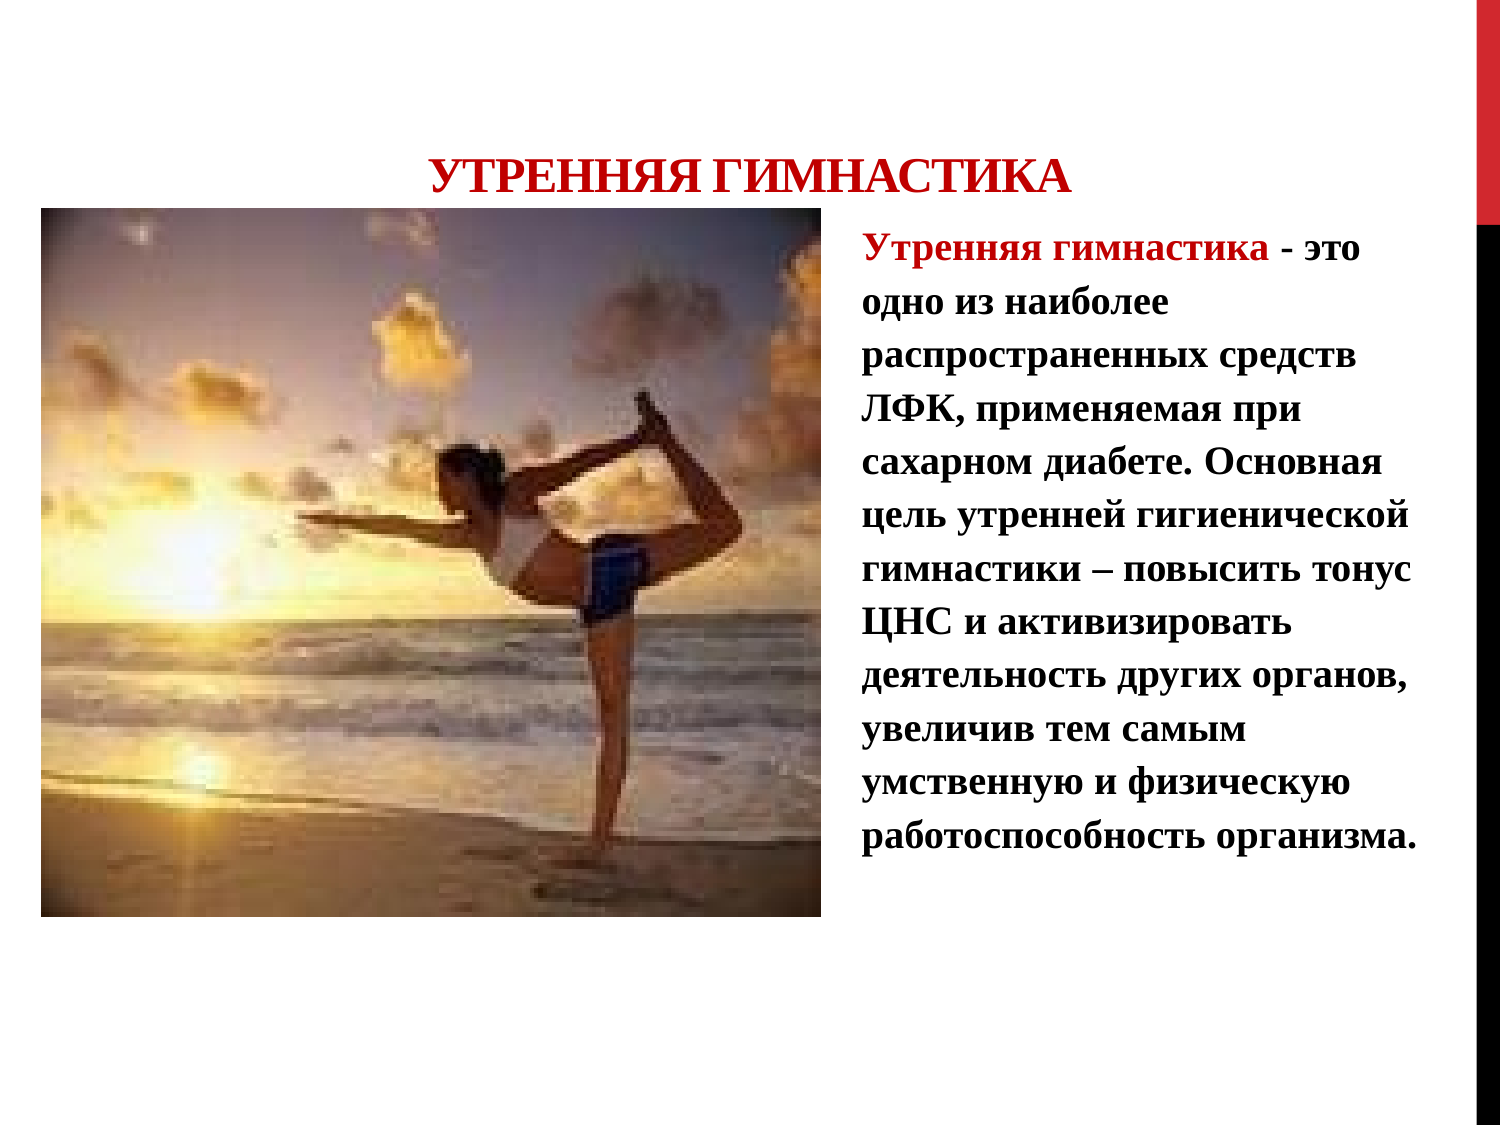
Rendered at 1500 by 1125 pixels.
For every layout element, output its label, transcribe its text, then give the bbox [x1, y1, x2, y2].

list Утренняя гимнастика - это одно из наиболее распространенных средств ЛФК, применяемая при сахарном диабете. Основная цель утренней гигиенической гимнастики – повысить тонус ЦНС и активизировать деятельность других органов, увеличив тем самым умственную и физическую работоспособность организма. [301, 208, 1459, 1005]
picture [40, 207, 822, 918]
title Утренняя гимнастика [41, 25, 1459, 208]
